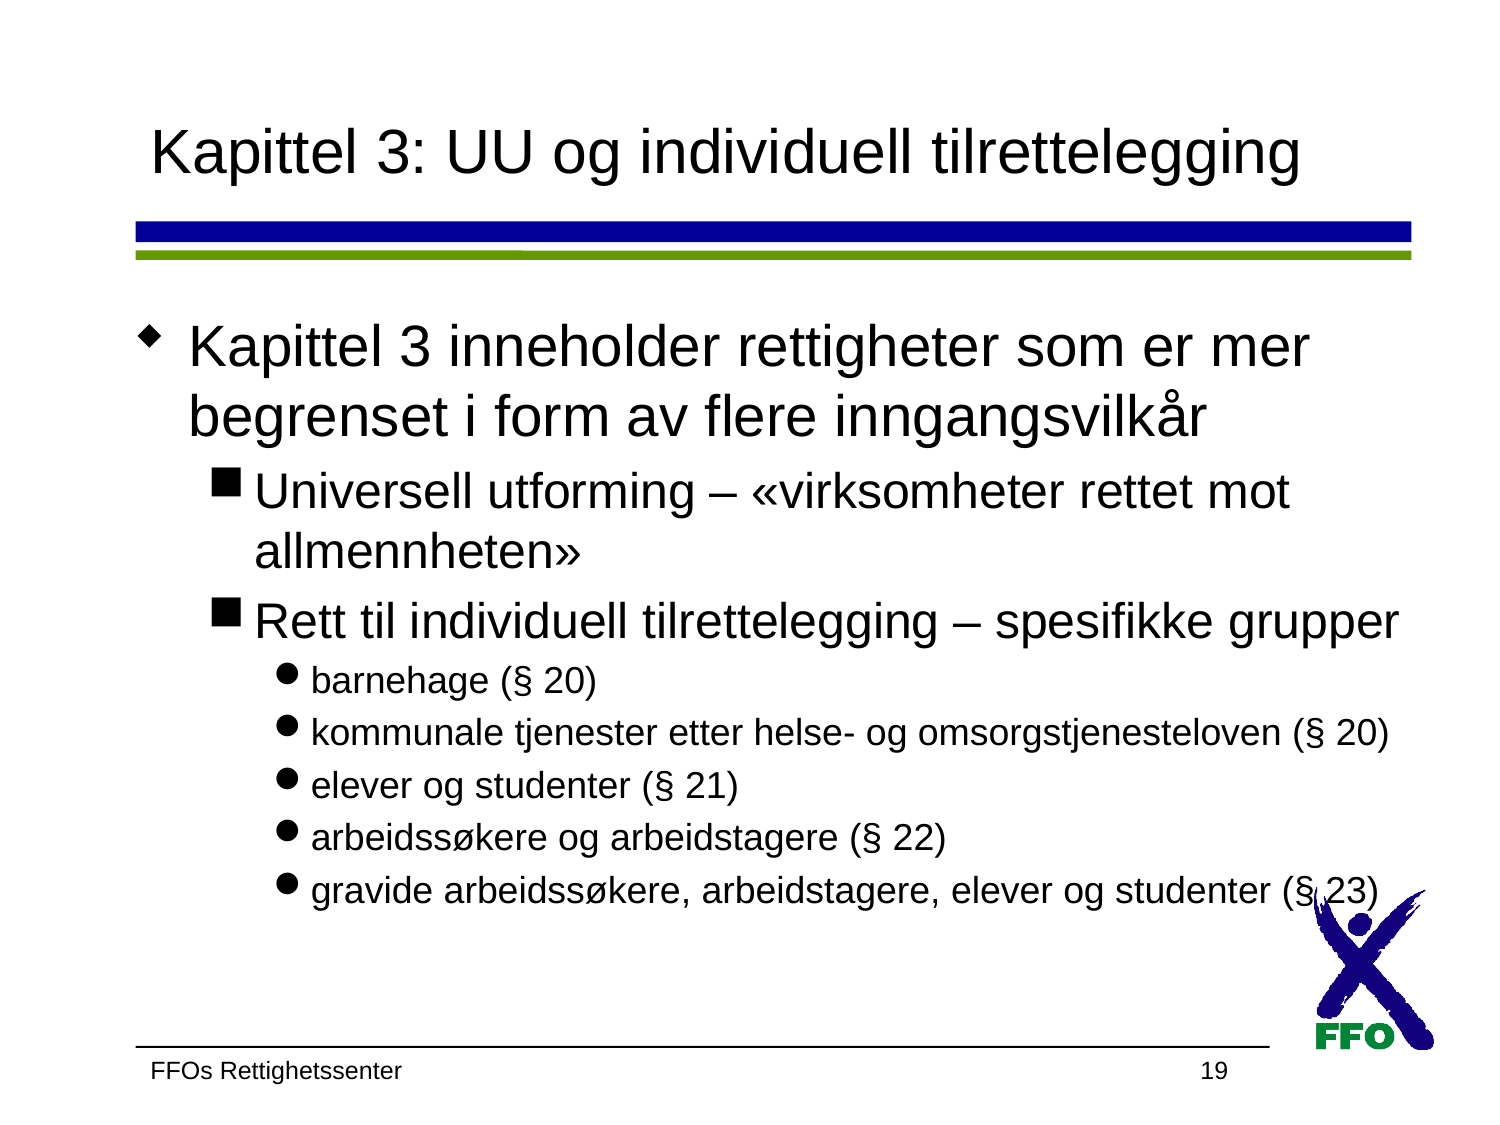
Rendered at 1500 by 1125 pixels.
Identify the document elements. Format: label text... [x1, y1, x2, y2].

list Kapittel 3 inneholder rettigheter som er mer begrenset i form av flere inngangsvilkår Universell utforming – «virksomheter rettet mot allmennheten» Rett til individuell tilrettelegging – spesifikke grupper barnehage (§ 20) kommunale tjenester etter helse- og omsorgstjenesteloven (§ 20) elever og studenter (§ 21) arbeidssøkere og arbeidstagere (§ 22) gravide arbeidssøkere, arbeidstagere, elever og studenter (§ 23) [117, 300, 1424, 1022]
picture [1314, 887, 1434, 1050]
title Kapittel 3: UU og individuell tilrettelegging [135, 78, 1424, 232]
